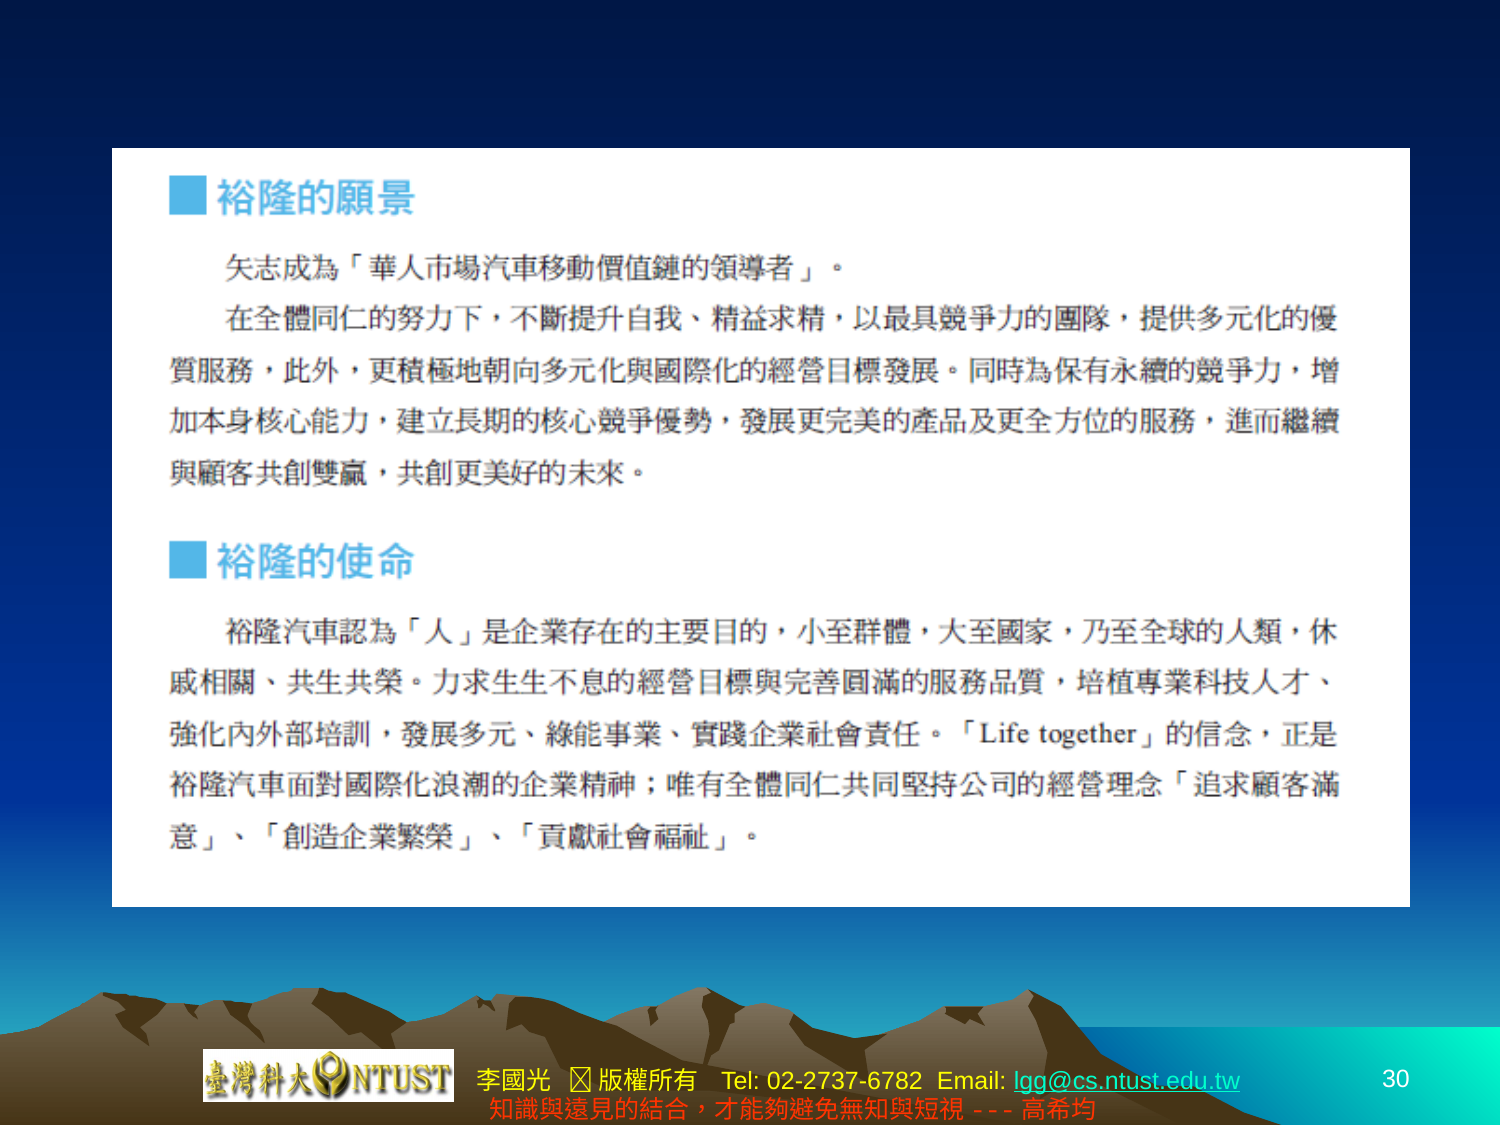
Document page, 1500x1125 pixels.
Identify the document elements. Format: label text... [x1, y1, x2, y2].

slide_number 30 [1074, 1024, 1426, 1101]
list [111, 148, 1410, 907]
picture [203, 1049, 454, 1102]
